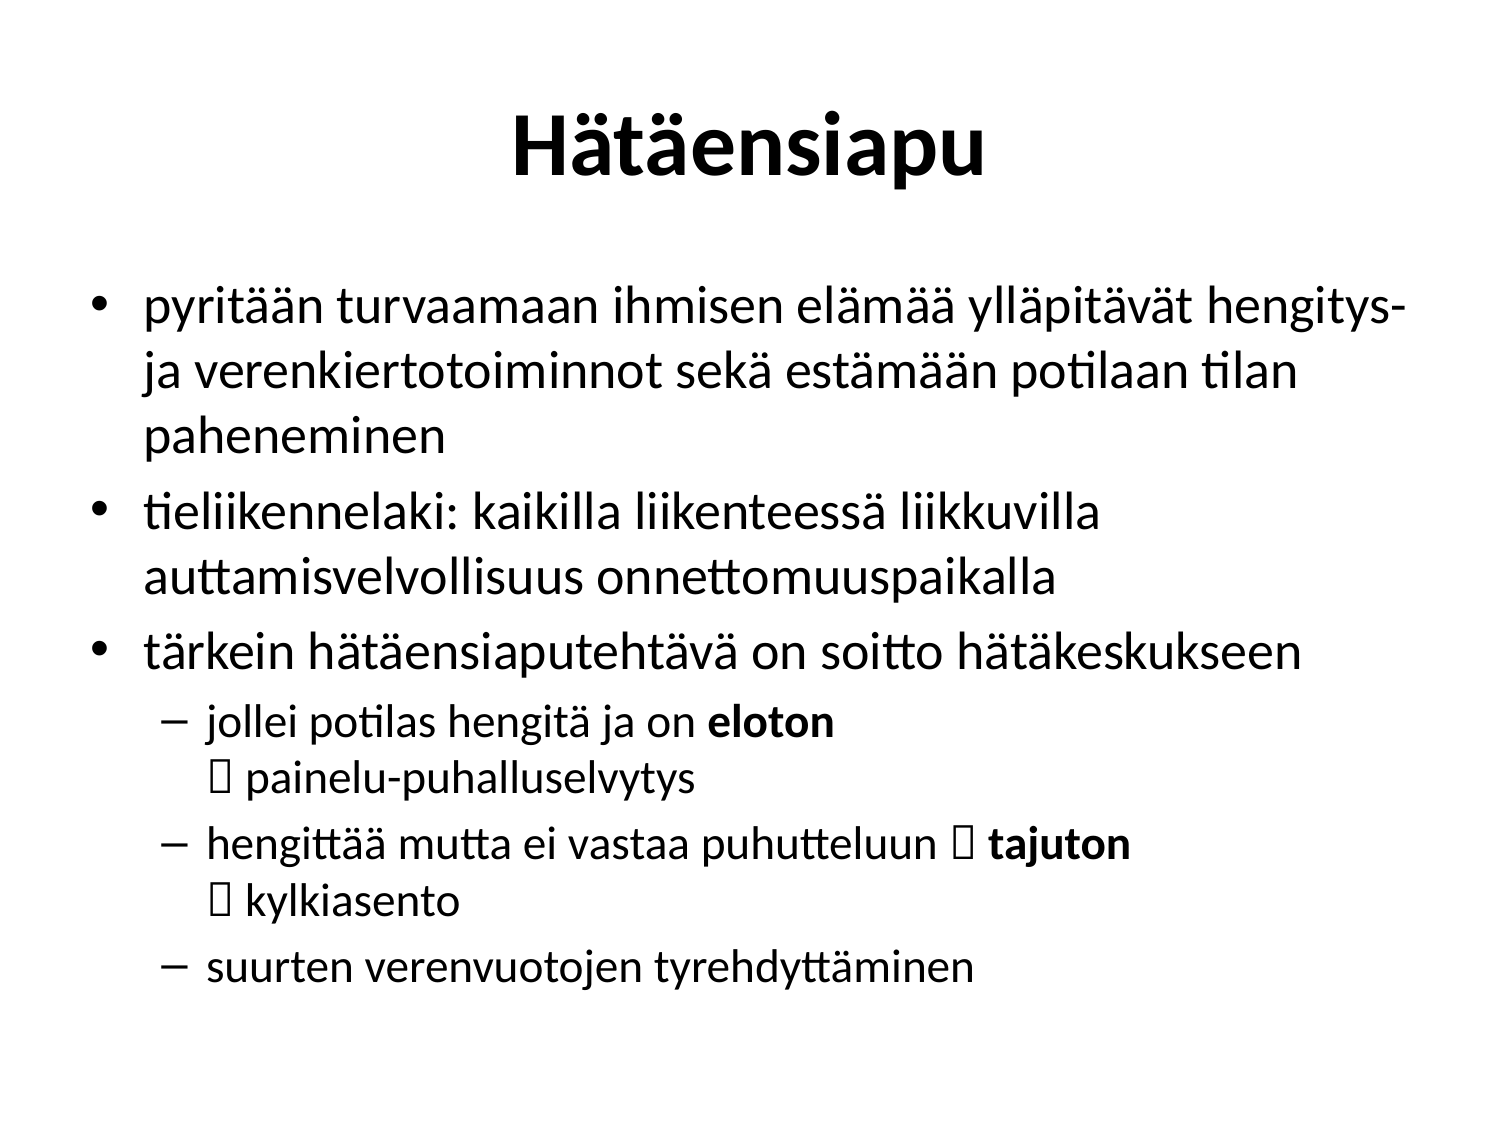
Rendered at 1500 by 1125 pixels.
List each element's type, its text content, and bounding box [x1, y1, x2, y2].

title Hätäensiapu [75, 45, 1425, 233]
list pyritään turvaamaan ihmisen elämää ylläpitävät hengitys- ja verenkiertotoiminnot sekä estämään potilaan tilan paheneminen tieliikennelaki: kaikilla liikenteessä liikkuvilla auttamisvelvollisuus onnettomuuspaikalla tärkein hätäensiaputehtävä on soitto hätäkeskukseen jollei potilas hengitä ja on eloton  painelu-puhalluselvytys hengittää mutta ei vastaa puhutteluun  tajuton  kylkiasento suurten verenvuotojen tyrehdyttäminen [75, 262, 1425, 1005]
